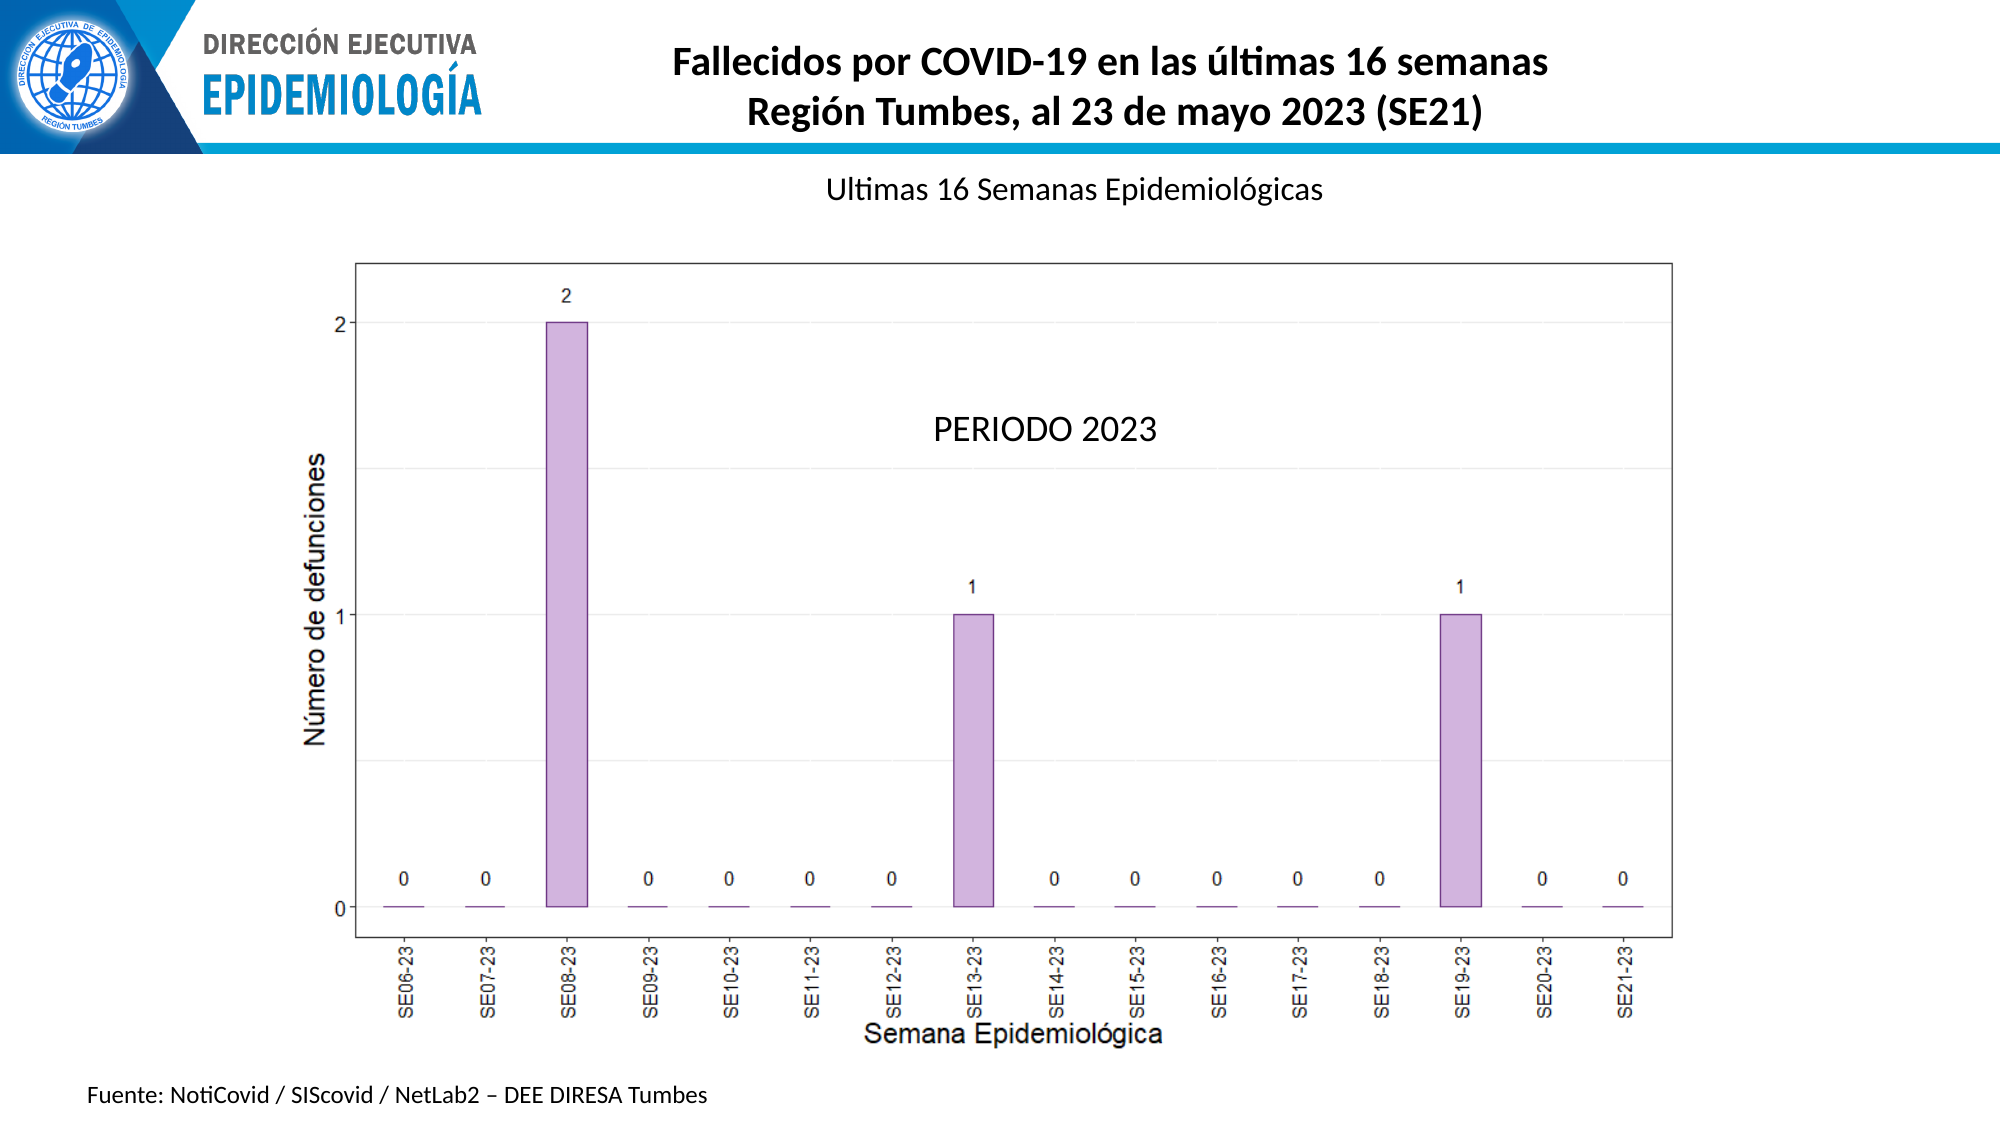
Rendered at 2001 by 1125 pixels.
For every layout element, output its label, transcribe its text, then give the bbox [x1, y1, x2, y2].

text_box [0, 142, 2000, 155]
text_box Fallecidos por COVID-19 en las últimas 16 semanas Región Tumbes, al 23 de mayo 2023 (SE21) [512, 26, 1710, 142]
text_box Ultimas 16 Semanas Epidemiológicas [790, 159, 1360, 215]
picture [0, 0, 512, 154]
text_box Fuente: NotiCovid / SIScovid / NetLab2 – DEE DIRESA Tumbes [72, 1071, 1228, 1116]
picture [295, 254, 1682, 1061]
